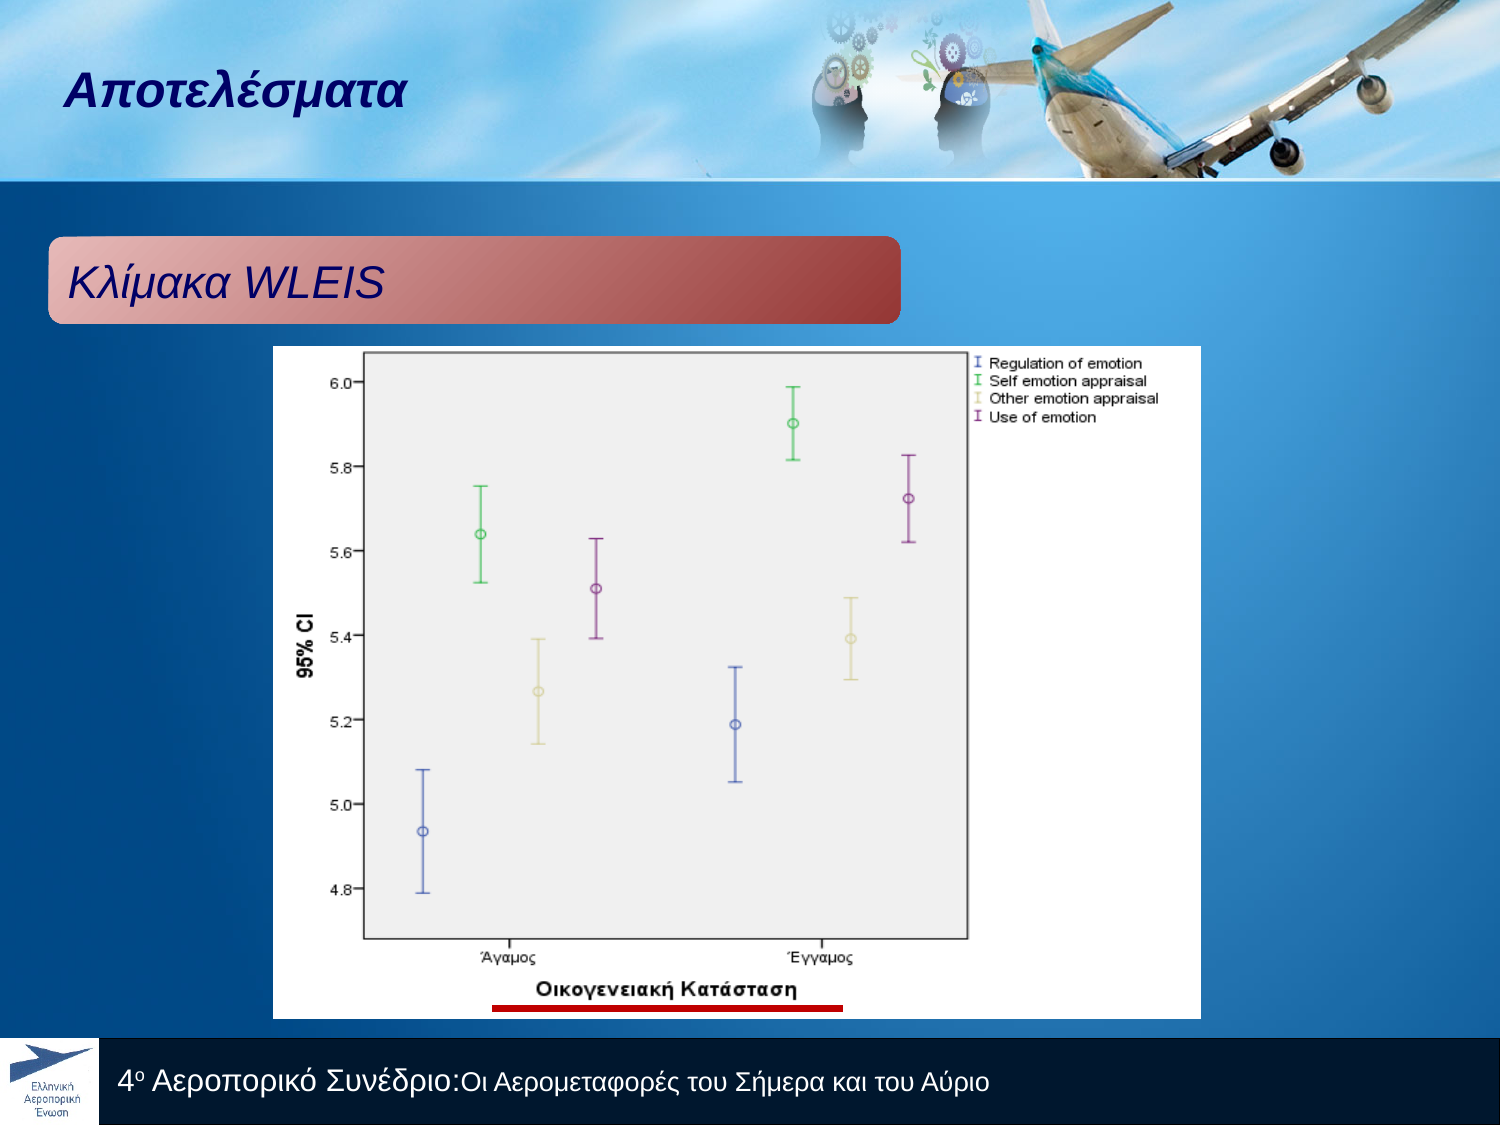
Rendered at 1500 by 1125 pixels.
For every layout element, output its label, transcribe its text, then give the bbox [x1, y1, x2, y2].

picture [0, 0, 1500, 1125]
text_box [100, 1038, 1500, 1125]
text_box Αποτελέσματα [48, 50, 771, 126]
text_box 4ο Αεροπορικό Συνέδριο:Οι Αερομεταφορές του Σήμερα και του Αύριο [103, 1052, 1180, 1105]
text_box Κλίμακα WLEIS [48, 236, 901, 324]
